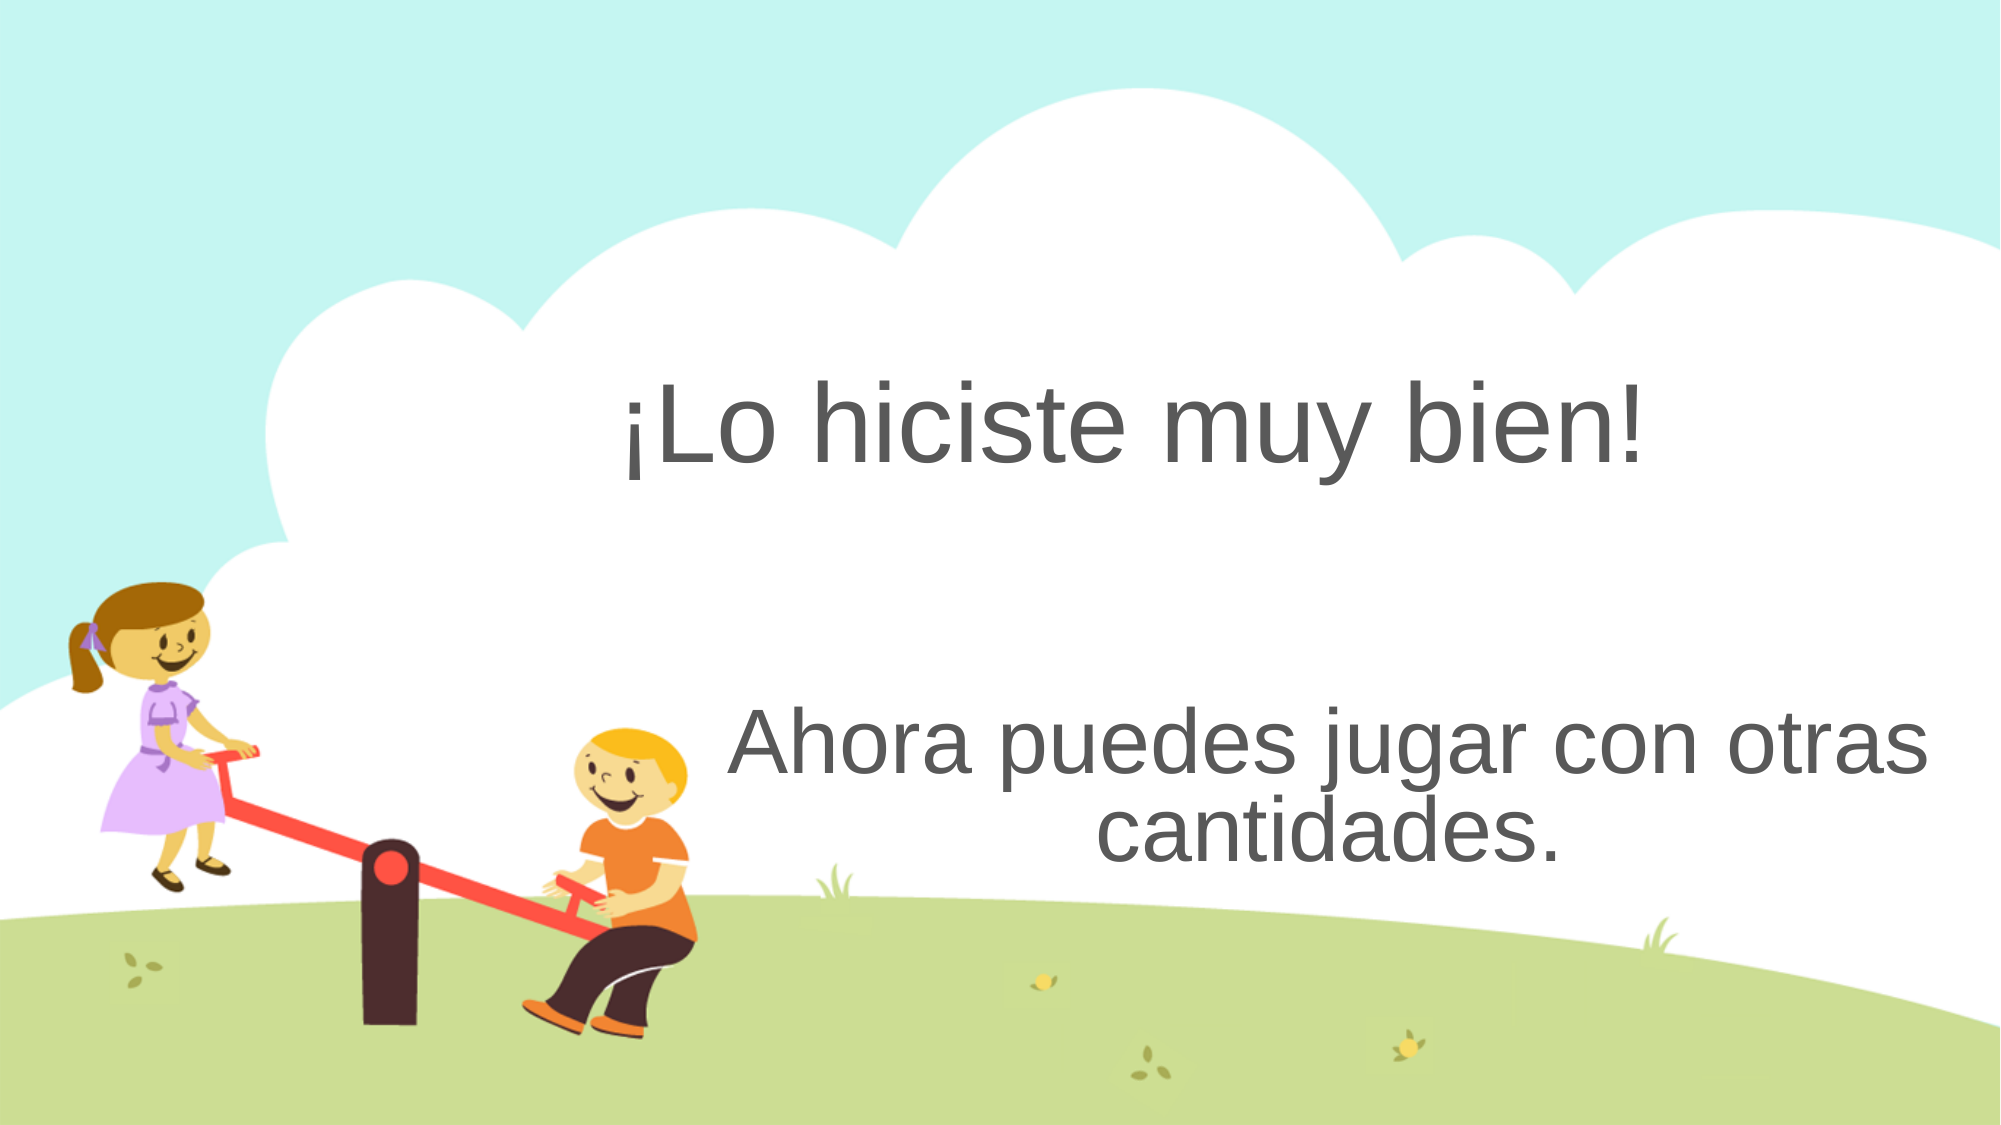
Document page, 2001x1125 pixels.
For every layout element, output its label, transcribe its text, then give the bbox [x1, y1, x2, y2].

text_box Ahora puedes jugar con otras cantidades. [501, 689, 2000, 887]
title ¡Lo hiciste muy bien! [281, 297, 1984, 495]
picture [0, 0, 2001, 1125]
